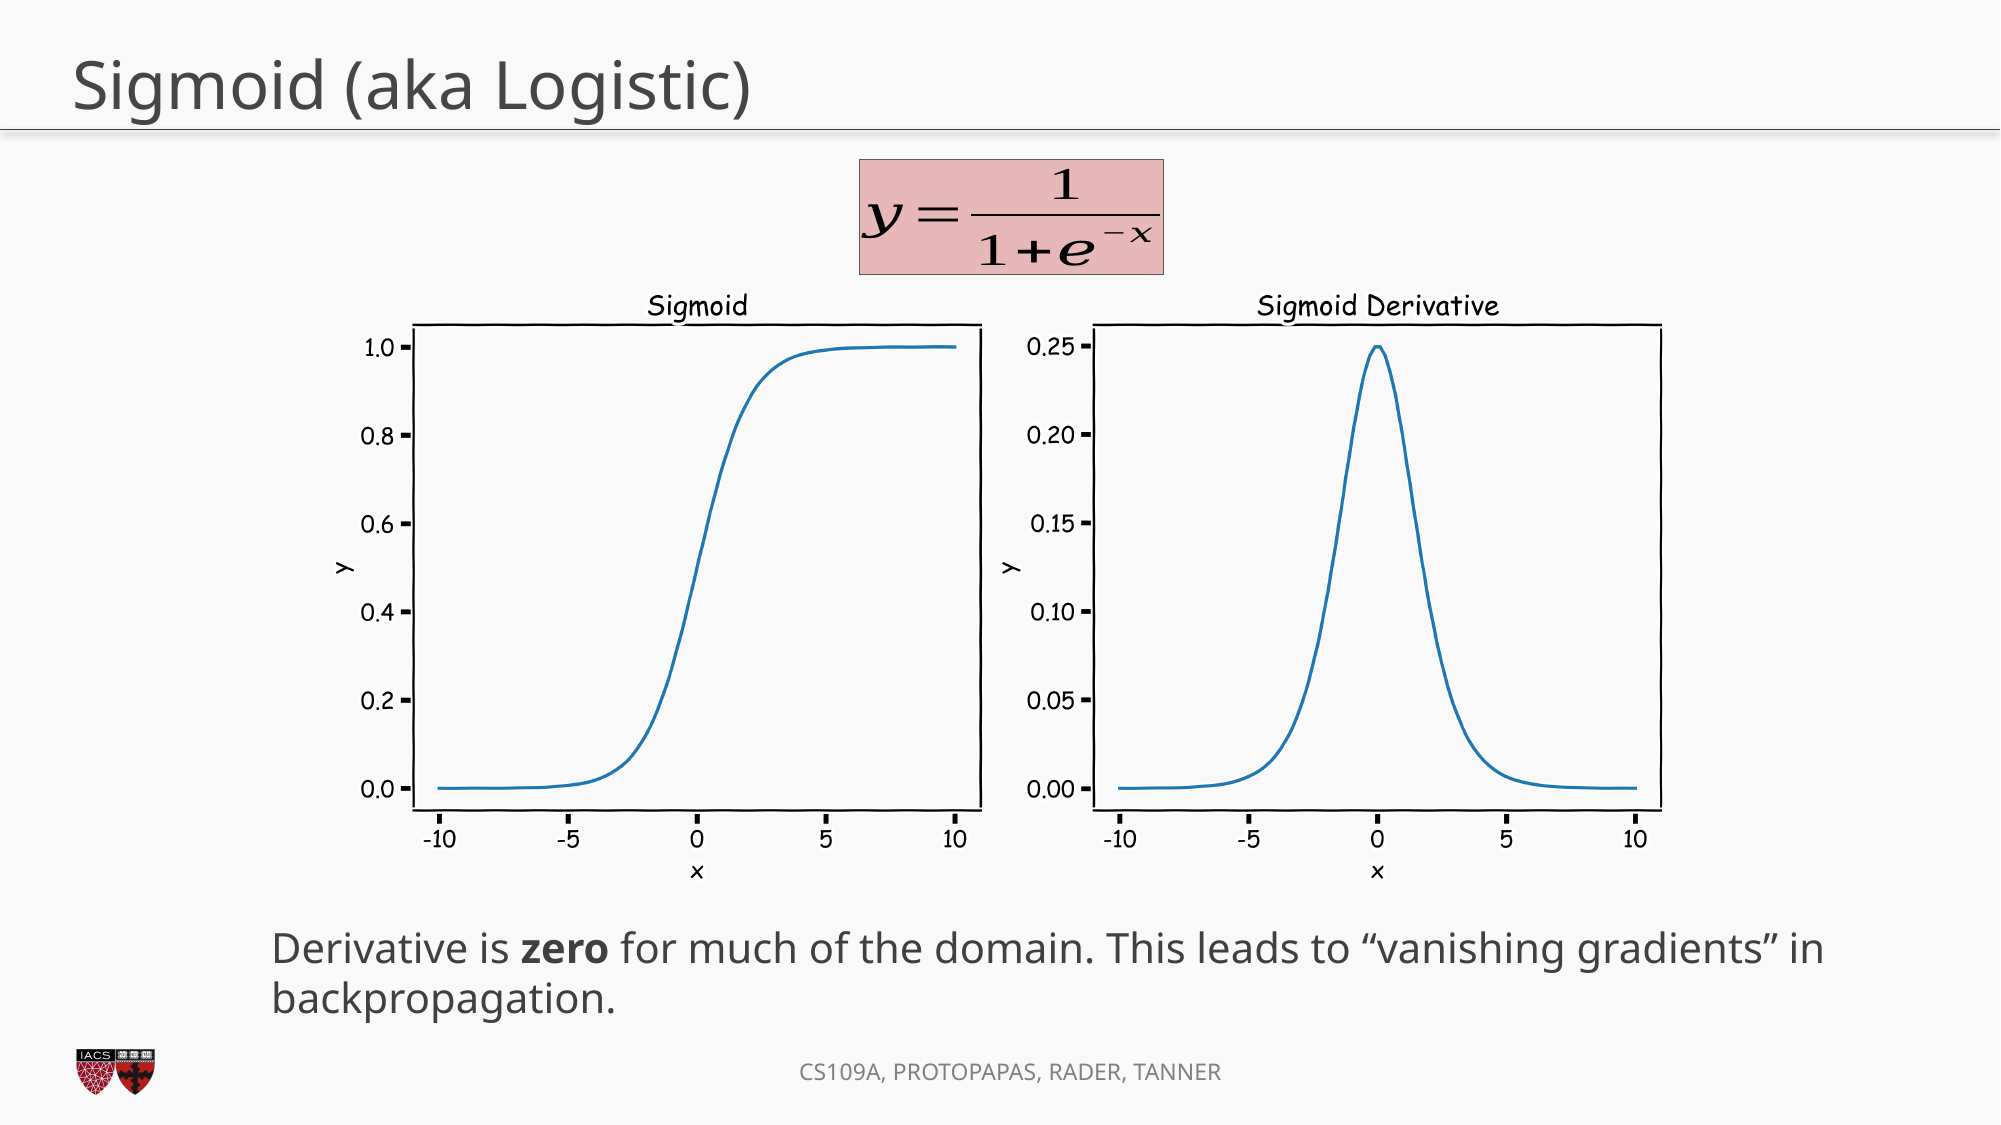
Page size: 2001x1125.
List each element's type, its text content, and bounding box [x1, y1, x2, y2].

text_box Derivative is zero for much of the domain. This leads to “vanishing gradients” in backpropagation. [256, 914, 1920, 1030]
picture [75, 1049, 155, 1095]
title Sigmoid (aka Logistic) [57, 35, 1943, 162]
picture [57, 239, 1839, 953]
